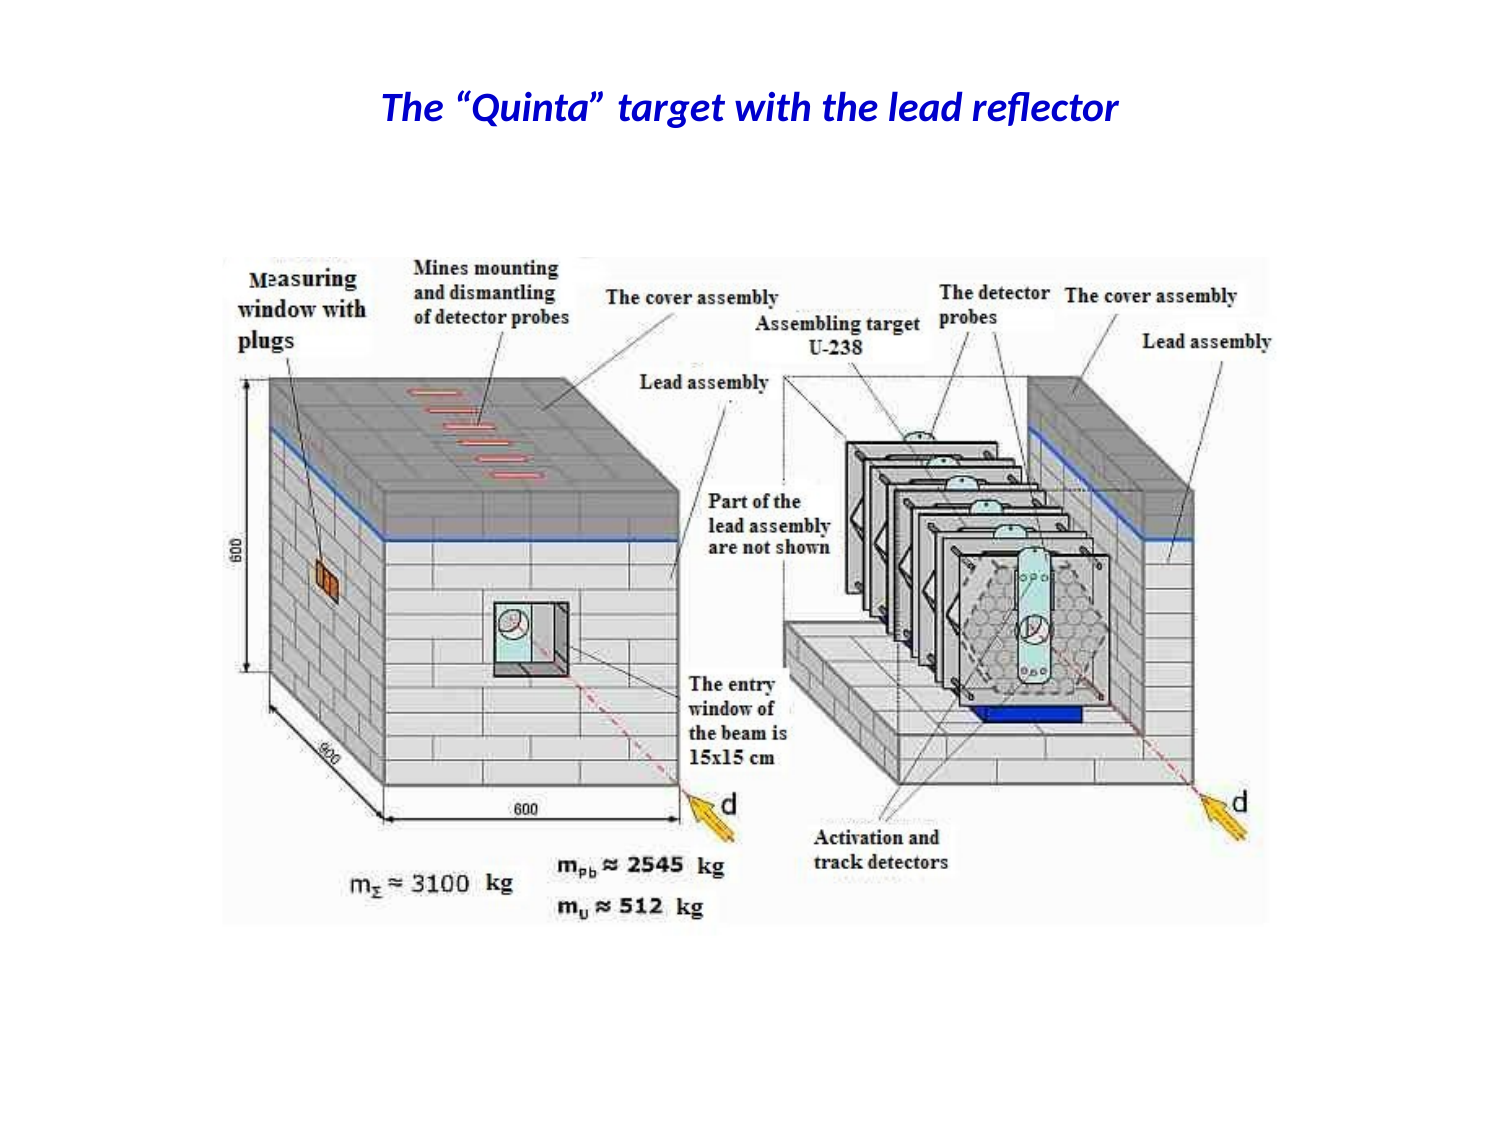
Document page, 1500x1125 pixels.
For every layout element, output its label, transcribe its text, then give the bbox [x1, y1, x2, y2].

title The “Quinta” target with the lead reflector [75, 45, 1425, 164]
picture [222, 257, 1296, 950]
